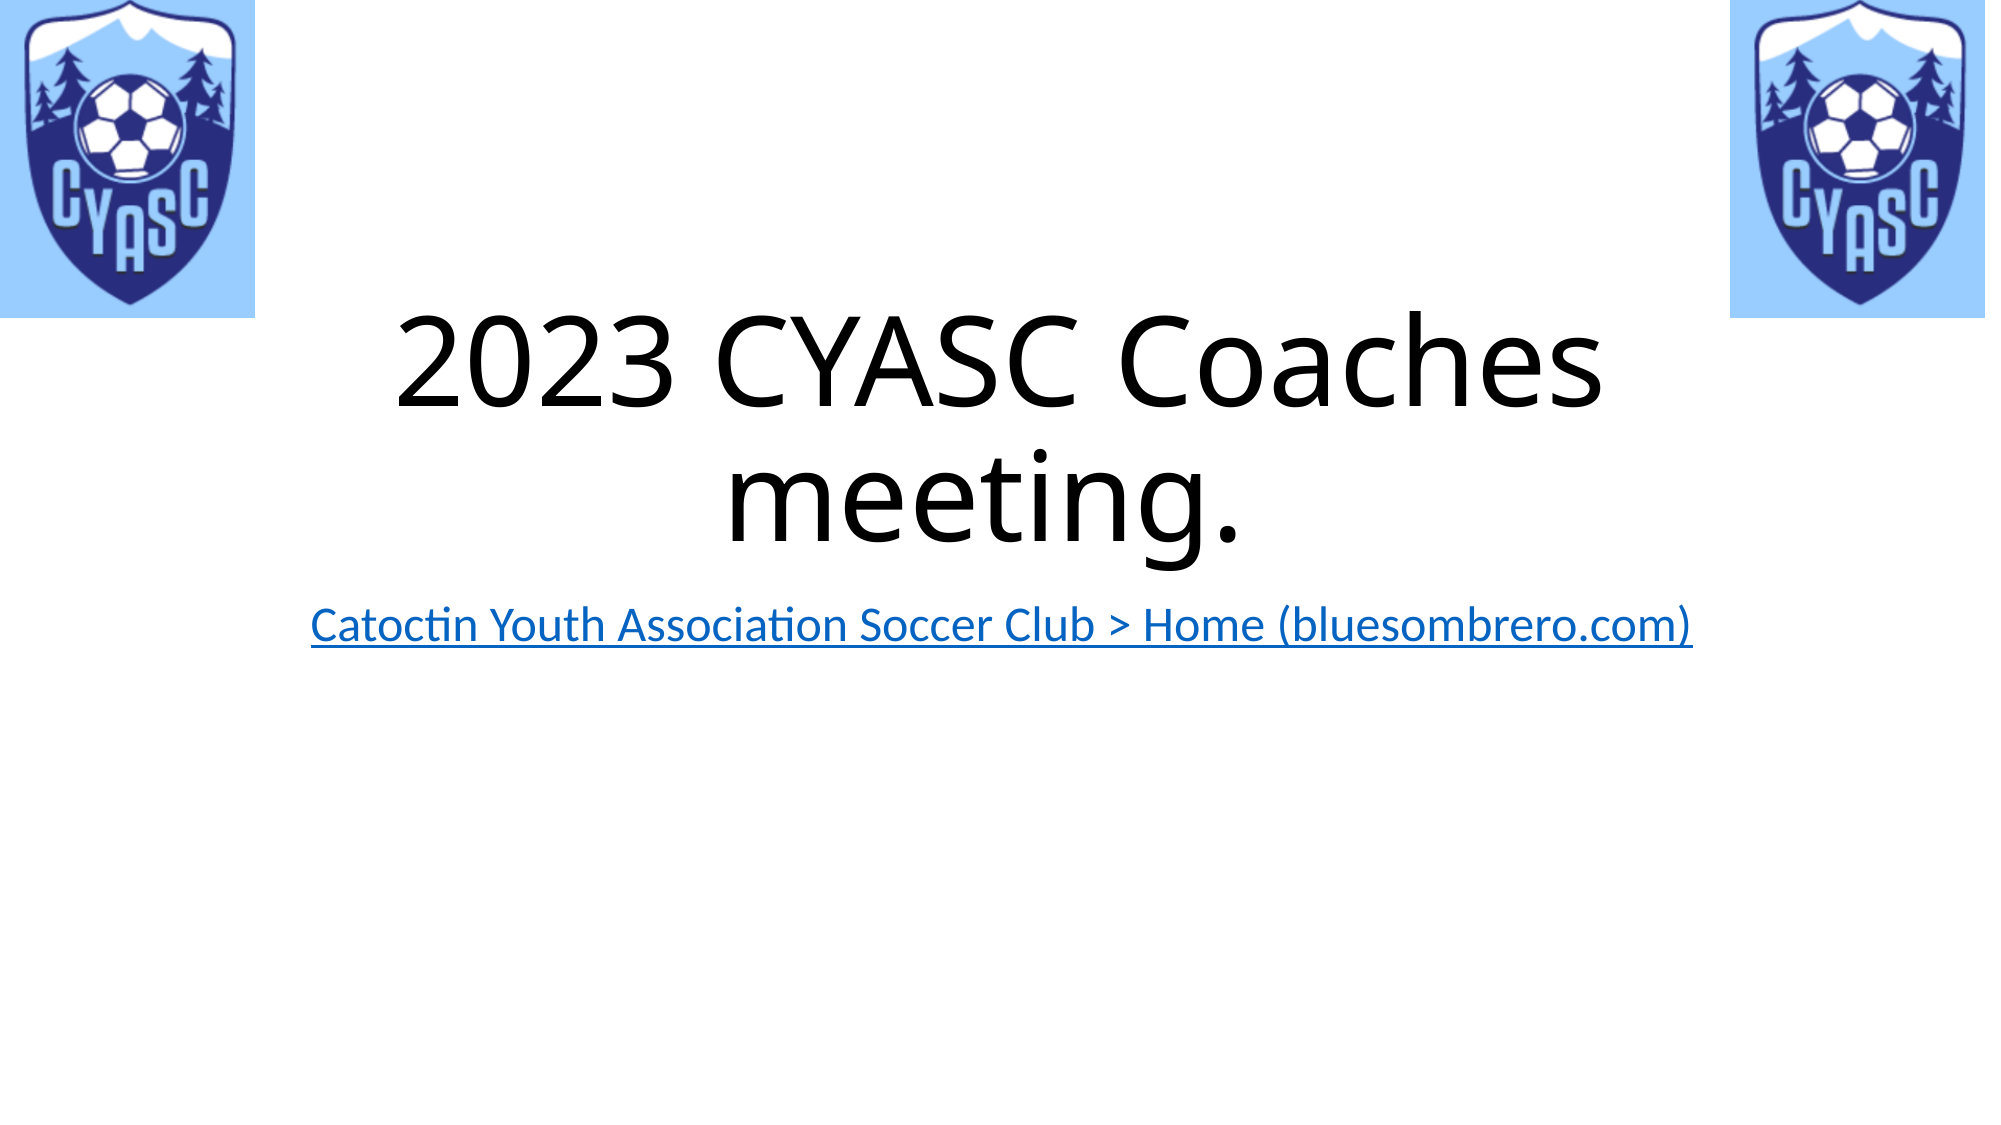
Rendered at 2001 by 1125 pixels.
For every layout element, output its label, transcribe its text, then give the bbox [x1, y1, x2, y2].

picture [0, 0, 255, 318]
subtitle Catoctin Youth Association Soccer Club > Home (bluesombrero.com) [150, 590, 1853, 863]
title 2023 CYASC Coaches meeting. [249, 184, 1750, 576]
picture [1730, 0, 1985, 318]
